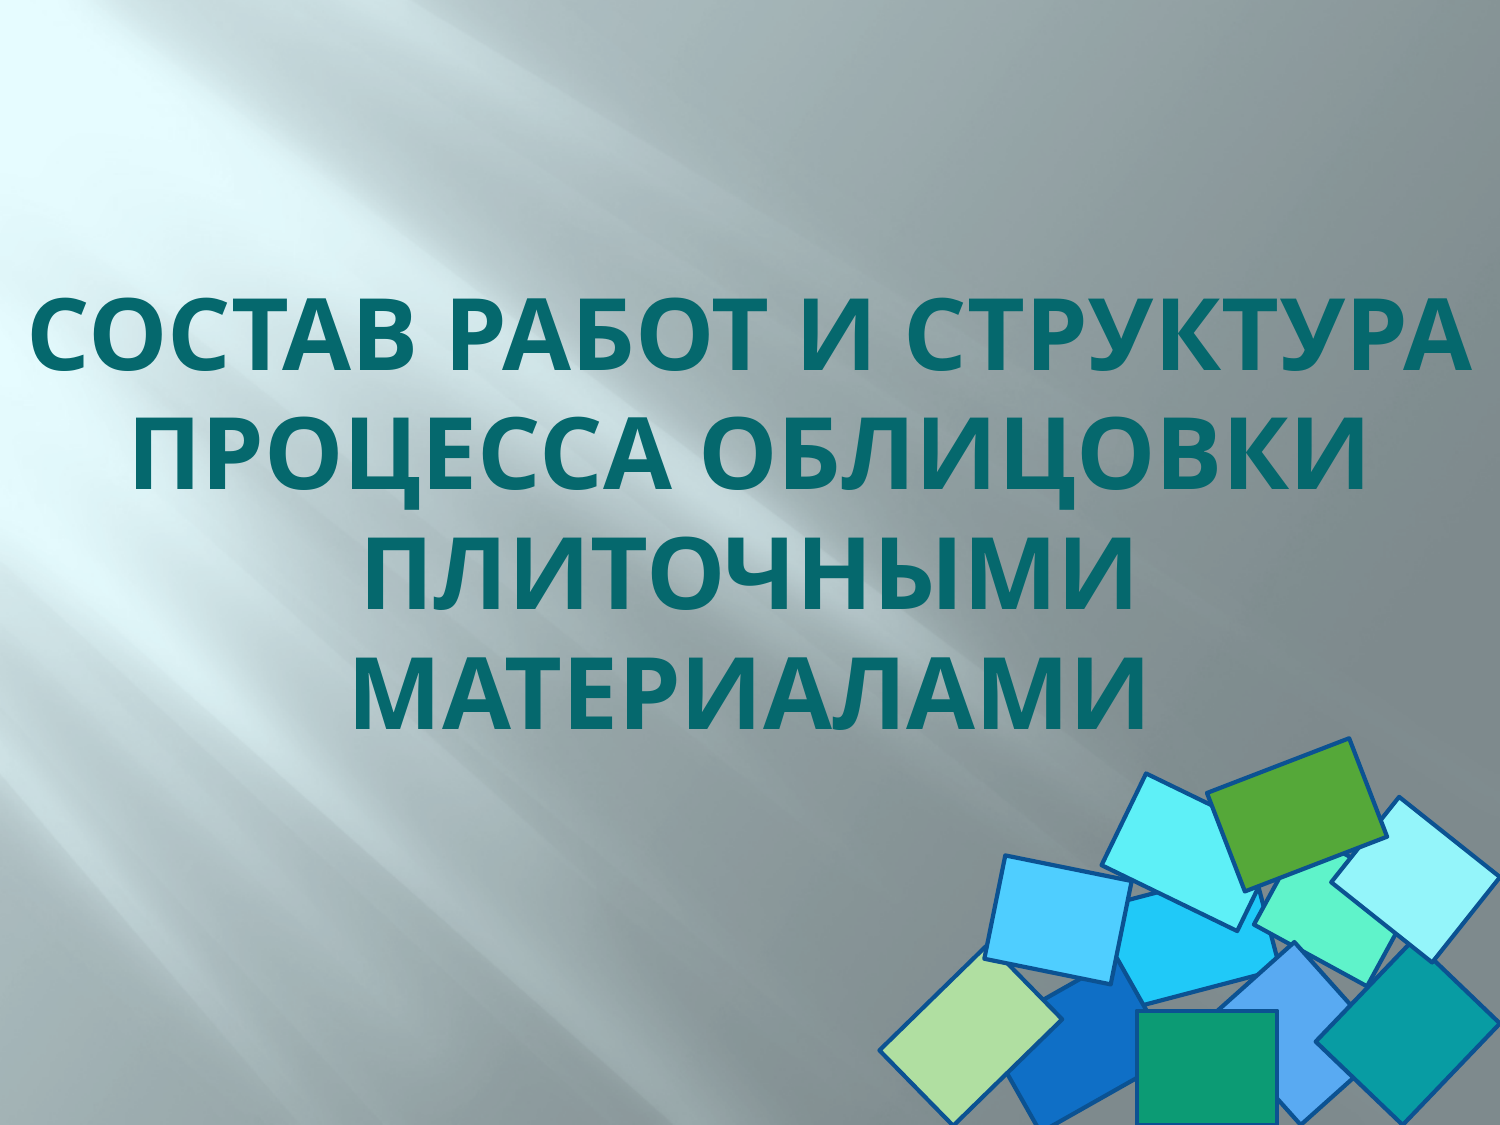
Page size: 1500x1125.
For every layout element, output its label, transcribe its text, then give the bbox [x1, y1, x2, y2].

title СОСТАВ РАБОТ И СТРУКТУРА ПРОЦЕССА ОБЛИЦОВКИ ПЛИТОЧНЫМИ МАТЕРИАЛАМИ [0, 128, 1500, 750]
text_box [1313, 945, 1500, 1125]
text_box [877, 945, 1065, 1125]
text_box [1329, 794, 1500, 965]
text_box [1135, 1009, 1279, 1125]
text_box [1007, 957, 1149, 1125]
text_box [1119, 888, 1278, 1007]
text_box [982, 853, 1134, 987]
text_box [1251, 854, 1396, 988]
text_box [1216, 939, 1353, 1125]
text_box [1099, 771, 1261, 934]
text_box [1205, 736, 1390, 894]
